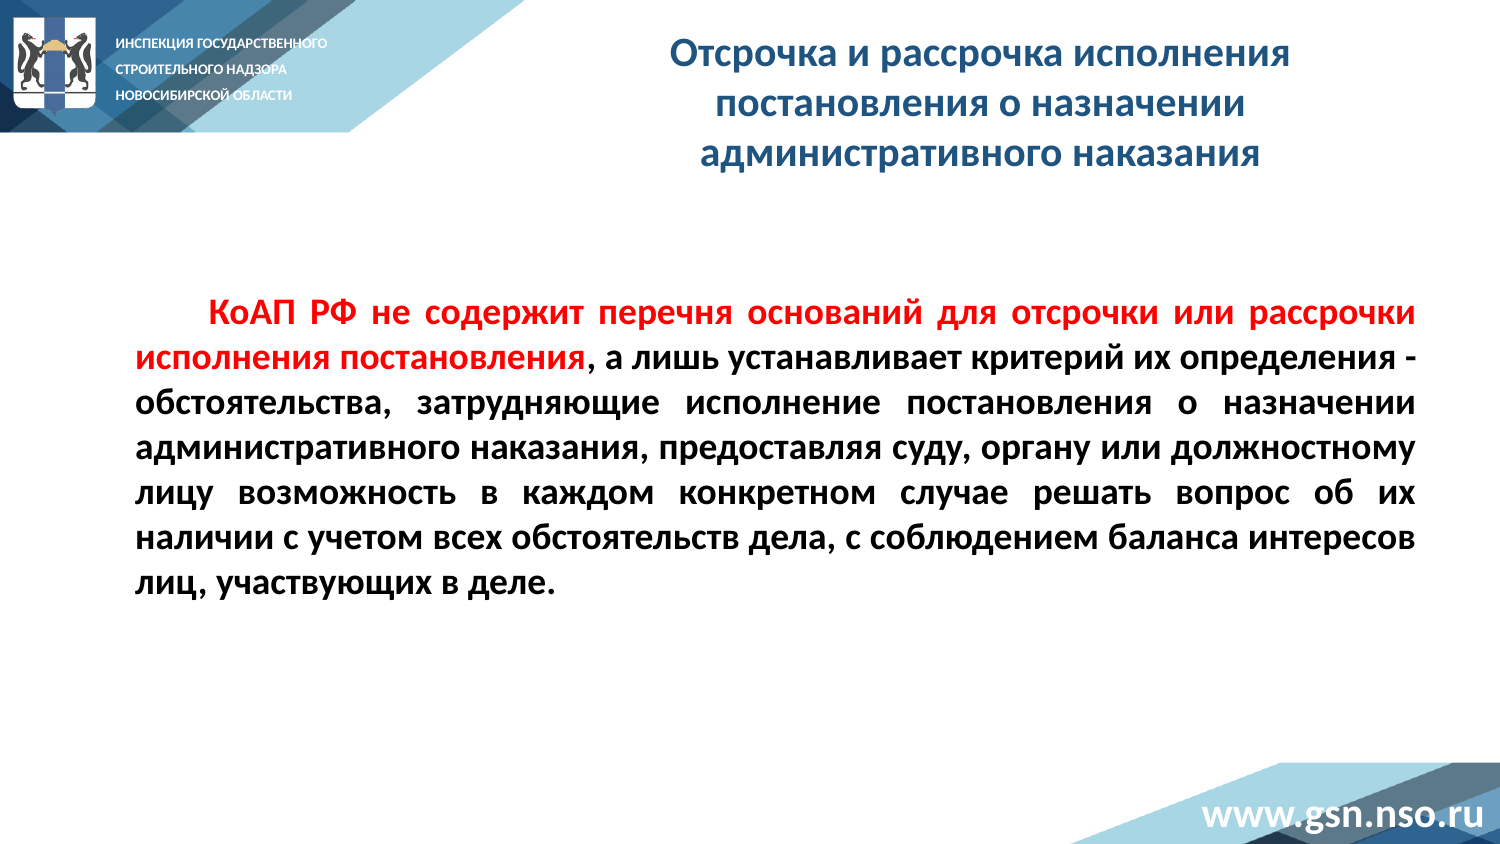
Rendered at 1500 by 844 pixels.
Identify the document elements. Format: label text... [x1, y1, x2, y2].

text_box www.gsn.nso.ru [1096, 778, 1500, 843]
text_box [13, 17, 366, 118]
text_box Отсрочка и рассрочка исполнения постановления о назначении административного наказания [549, 17, 1413, 183]
text_box КоАП РФ не содержит перечня оснований для отсрочки или рассрочки исполнения постановления, а лишь устанавливает критерий их определения - обстоятельства, затрудняющие исполнение постановления о назначении административного наказания, предоставляя суду, органу или должностному лицу возможность в каждом конкретном случае решать вопрос об их наличии с учетом всех обстоятельств дела, с соблюдением баланса интересов лиц, участвующих в деле. [120, 279, 1433, 610]
picture [0, 0, 1500, 844]
